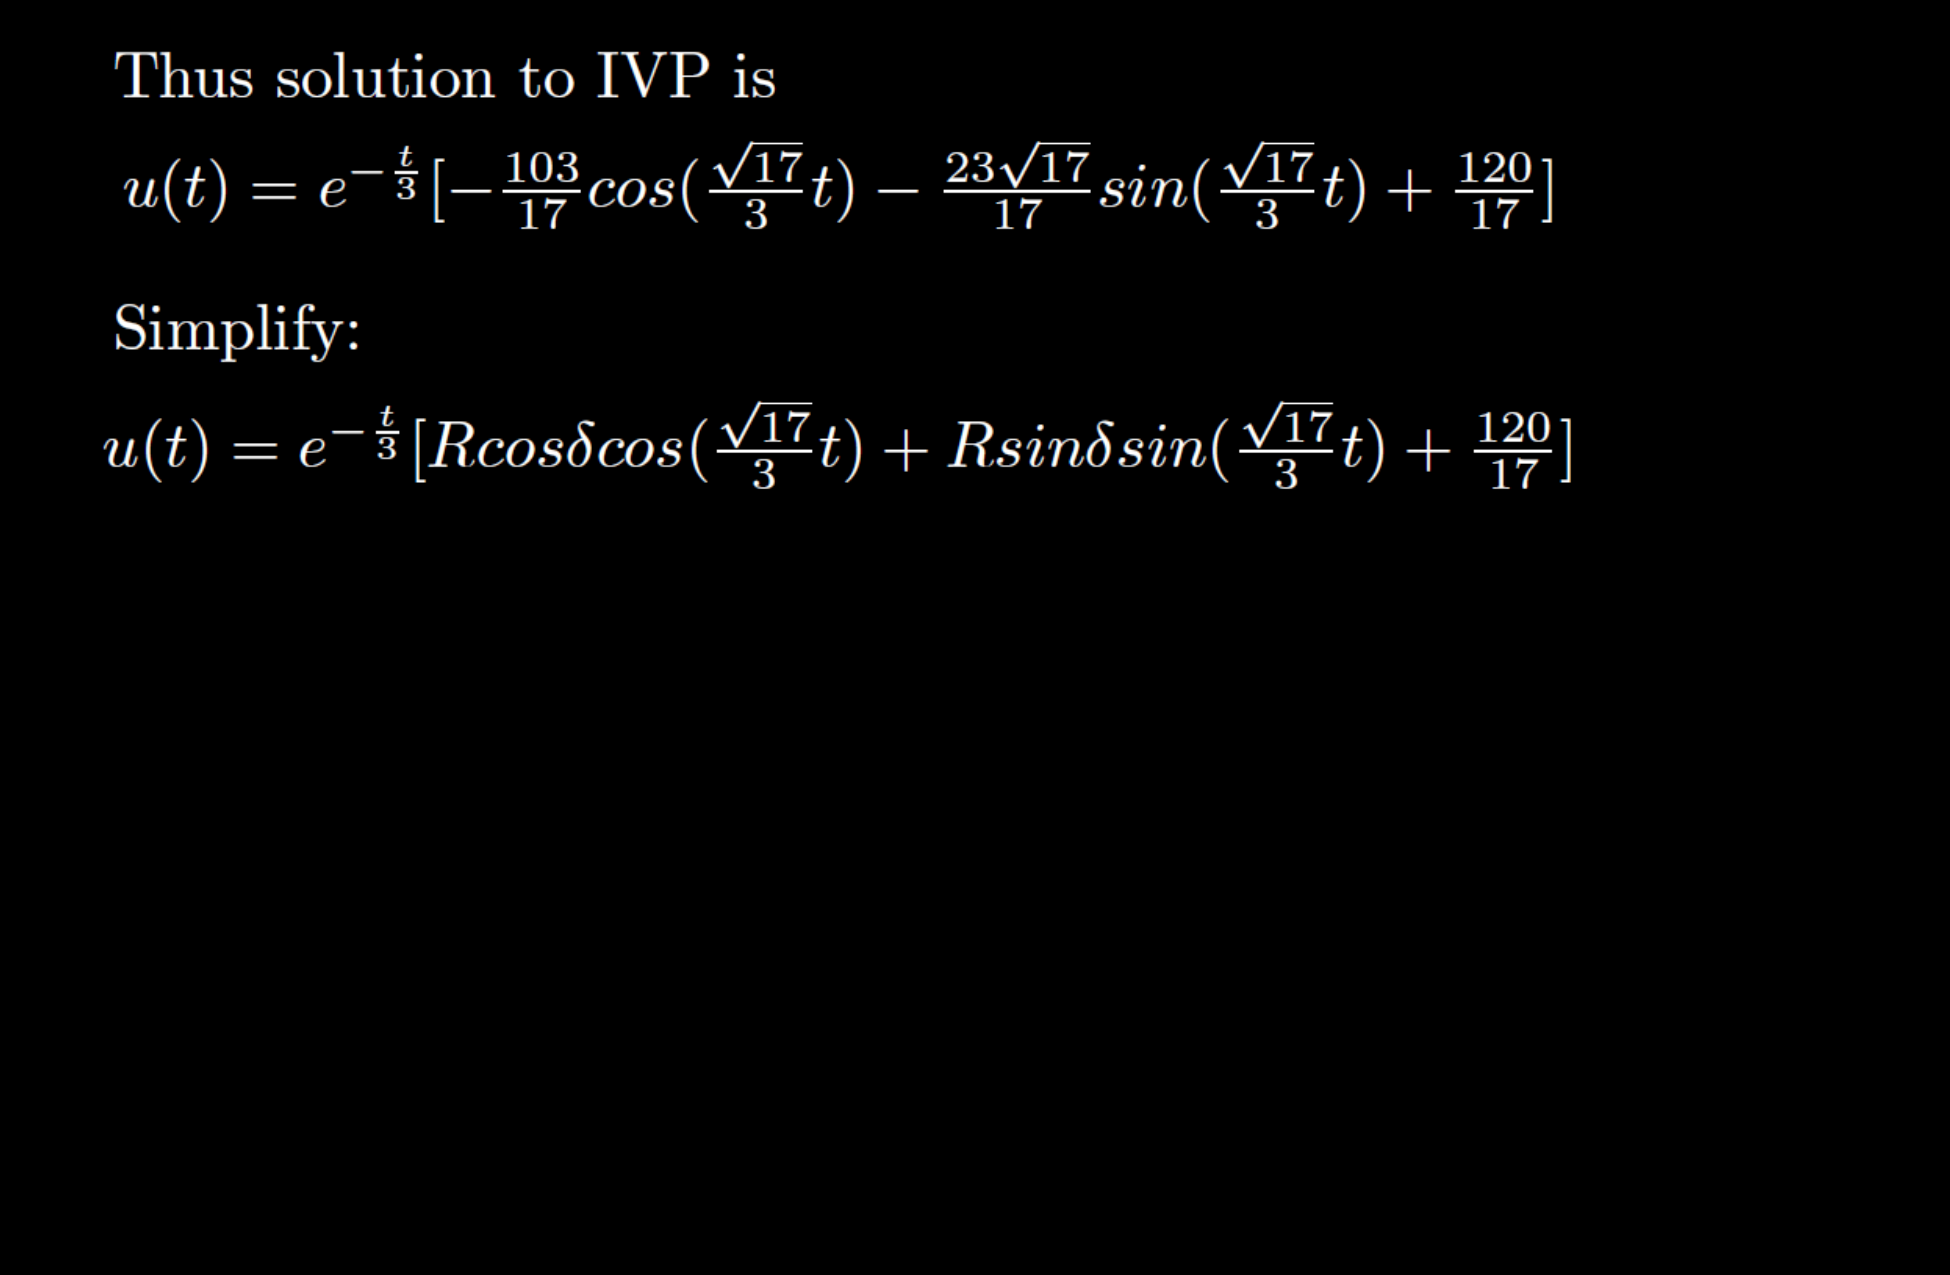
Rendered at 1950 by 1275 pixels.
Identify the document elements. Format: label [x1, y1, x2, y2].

picture [18, 0, 1704, 524]
